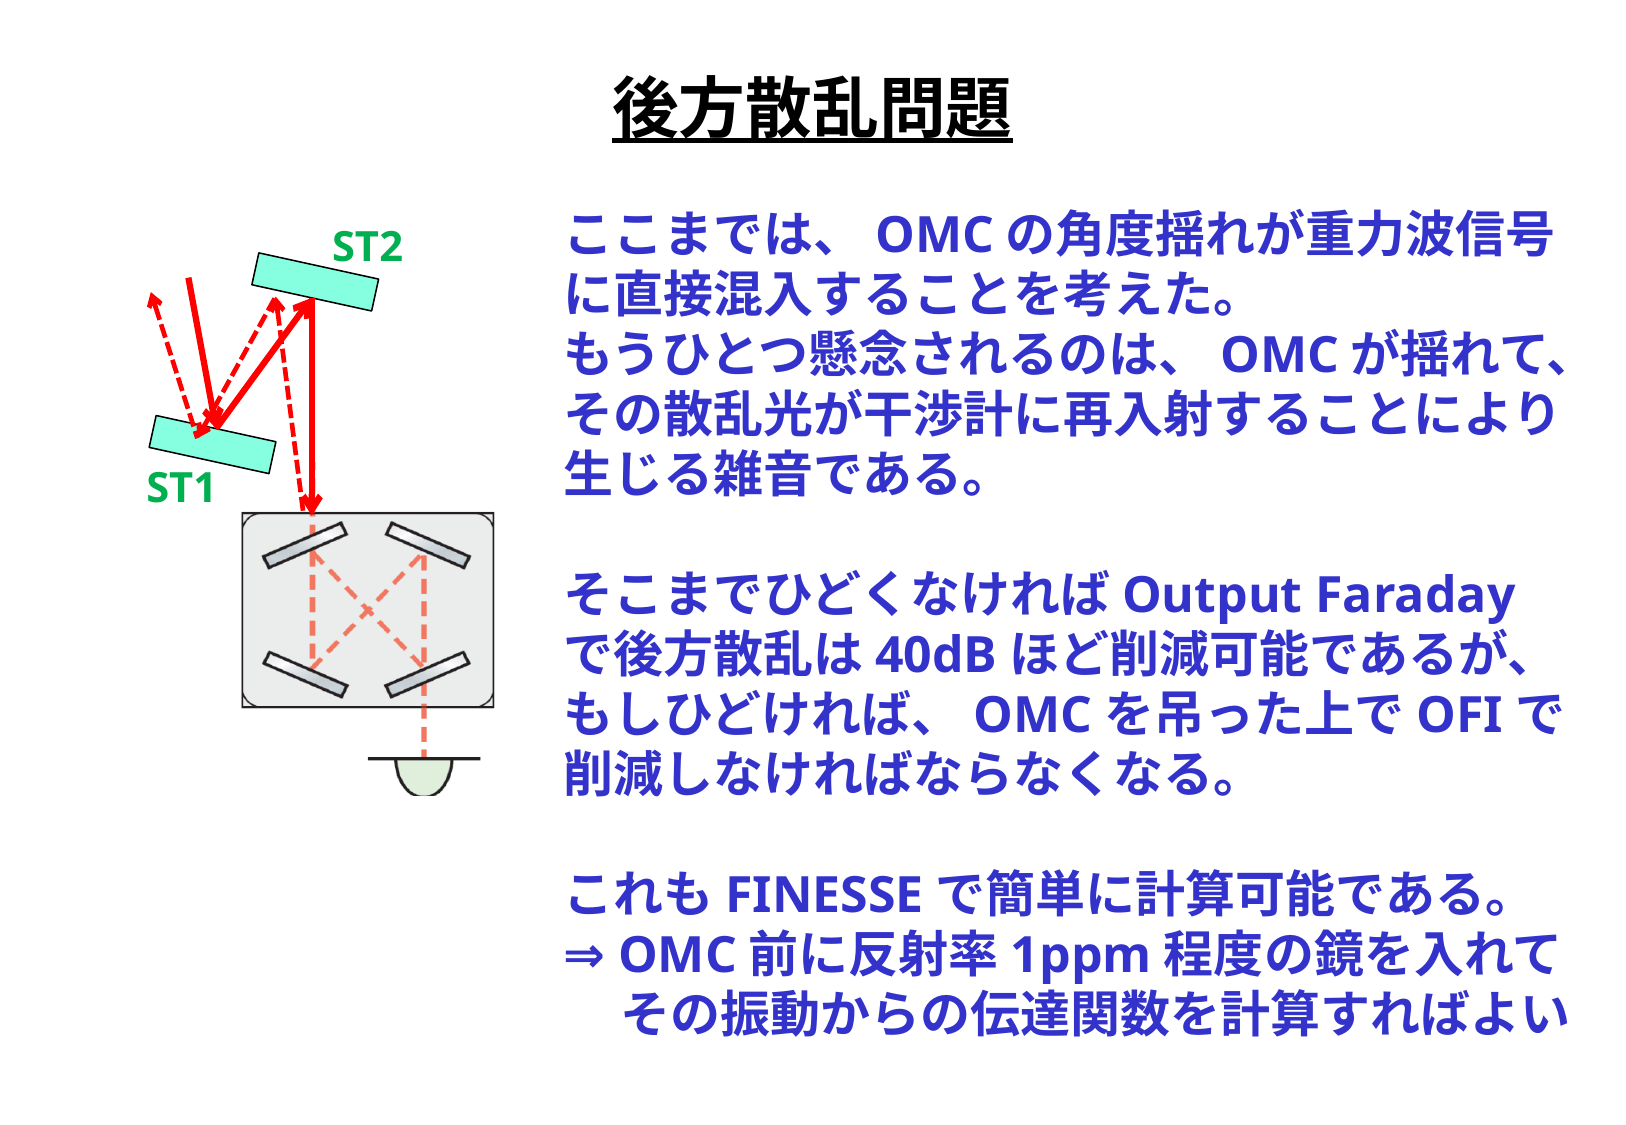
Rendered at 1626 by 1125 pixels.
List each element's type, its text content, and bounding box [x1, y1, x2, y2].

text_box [124, 212, 527, 796]
title 後方散乱問題 [121, 12, 1504, 200]
text_box ここまでは、OMCの角度揺れが重力波信号 に直接混入することを考えた。 もうひとつ懸念されるのは、OMCが揺れて、 その散乱光が干渉計に再入射することにより 生じる雑音である。 そこまでひどくなければOutput Faraday で後方散乱は40dBほど削減可能であるが、 もしひどければ、OMCを吊った上でOFIで 削減しなければならなくなる。 これもFINESSEで簡単に計算可能である。 ⇒ OMC前に反射率1ppm程度の鏡を入れて その振動からの伝達関数を計算すればよい [548, 195, 1612, 1051]
